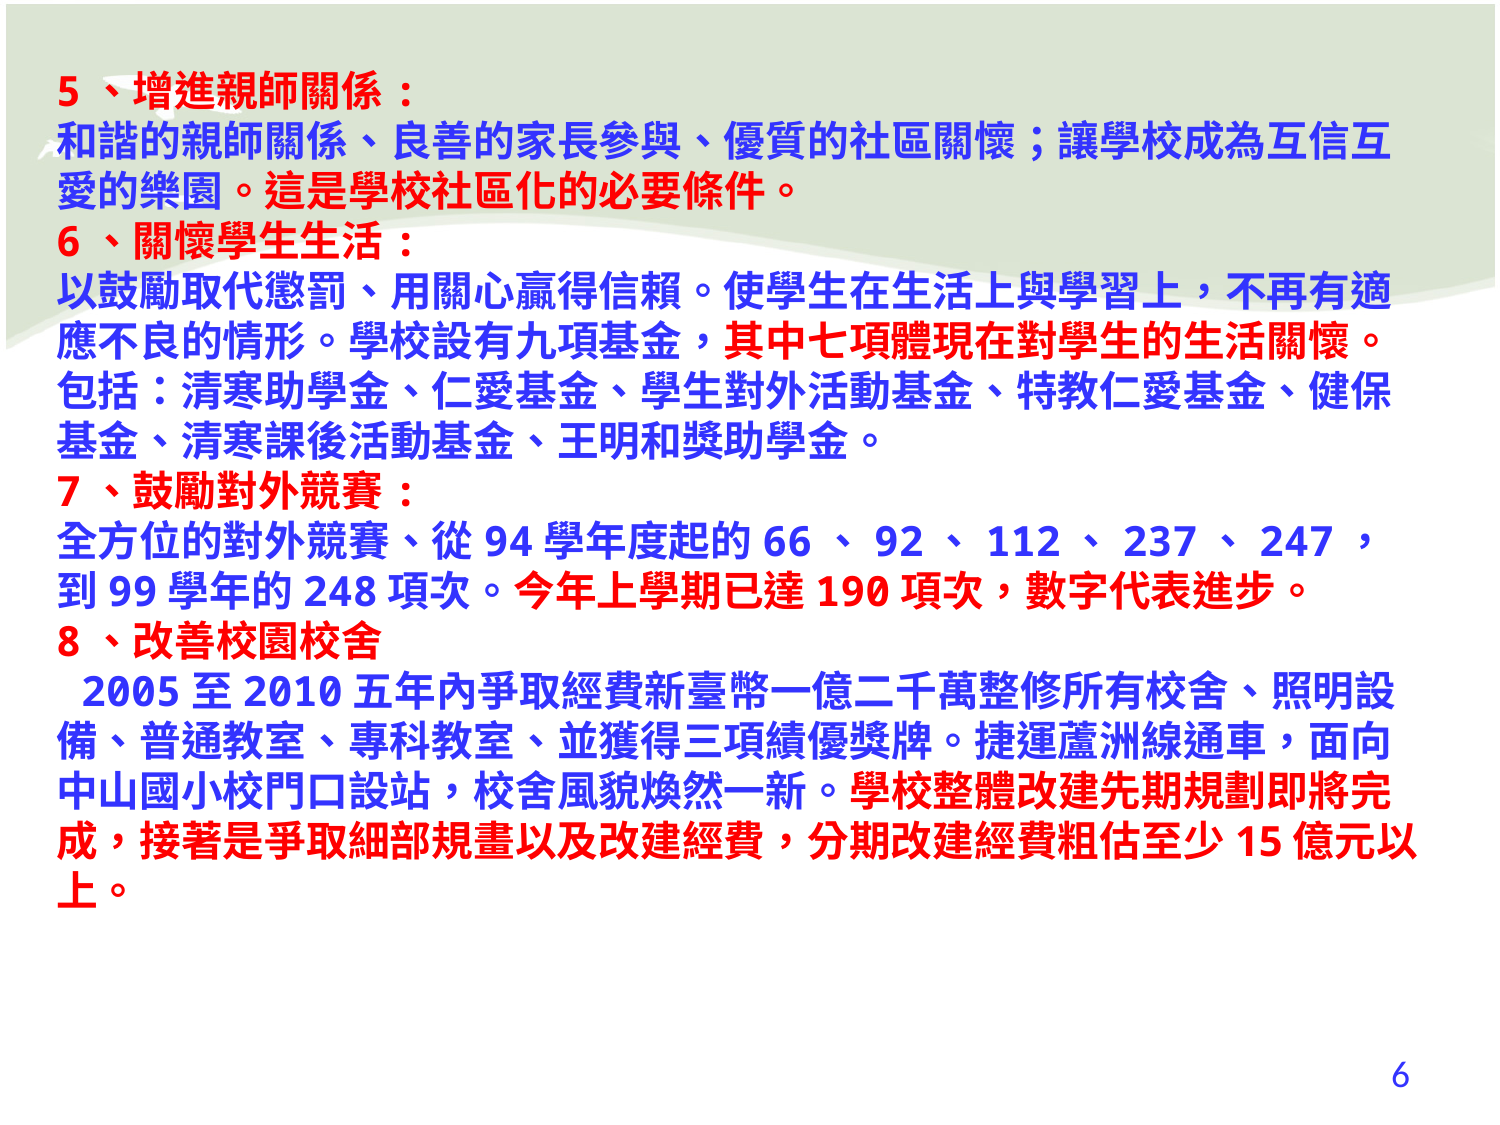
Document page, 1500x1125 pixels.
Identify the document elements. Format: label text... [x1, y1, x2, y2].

picture [0, 0, 1500, 1125]
slide_number 6 [1074, 1042, 1425, 1103]
text_box 5、增進親師關係: 和諧的親師關係、良善的家長參與、優質的社區關懷；讓學校成為互信互愛的樂園。這是學校社區化的必要條件。 6、關懷學生生活: 以鼓勵取代懲罰、用關心贏得信賴。使學生在生活上與學習上，不再有適應不良的情形。學校設有九項基金，其中七項體現在對學生的生活關懷。包括：清寒助學金、仁愛基金、學生對外活動基金、特教仁愛基金、健保基金、清寒課後活動基金、王明和獎助學金。 7、鼓勵對外競賽: 全方位的對外競賽、從94學年度起的66、92、112、237、247，到99學年的248項次。今年上學期已達190項次，數字代表進步。 8、改善校園校舍 2005至2010五年內爭取經費新臺幣一億二千萬整修所有校舍、照明設備、普通教室、專科教室、並獲得三項績優獎牌。捷運蘆洲線通車，面向中山國小校門口設站，校舍風貌煥然一新。學校整體改建先期規劃即將完成，接著是爭取細部規畫以及改建經費，分期改建經費粗估至少15億元以上。 [41, 57, 1436, 923]
